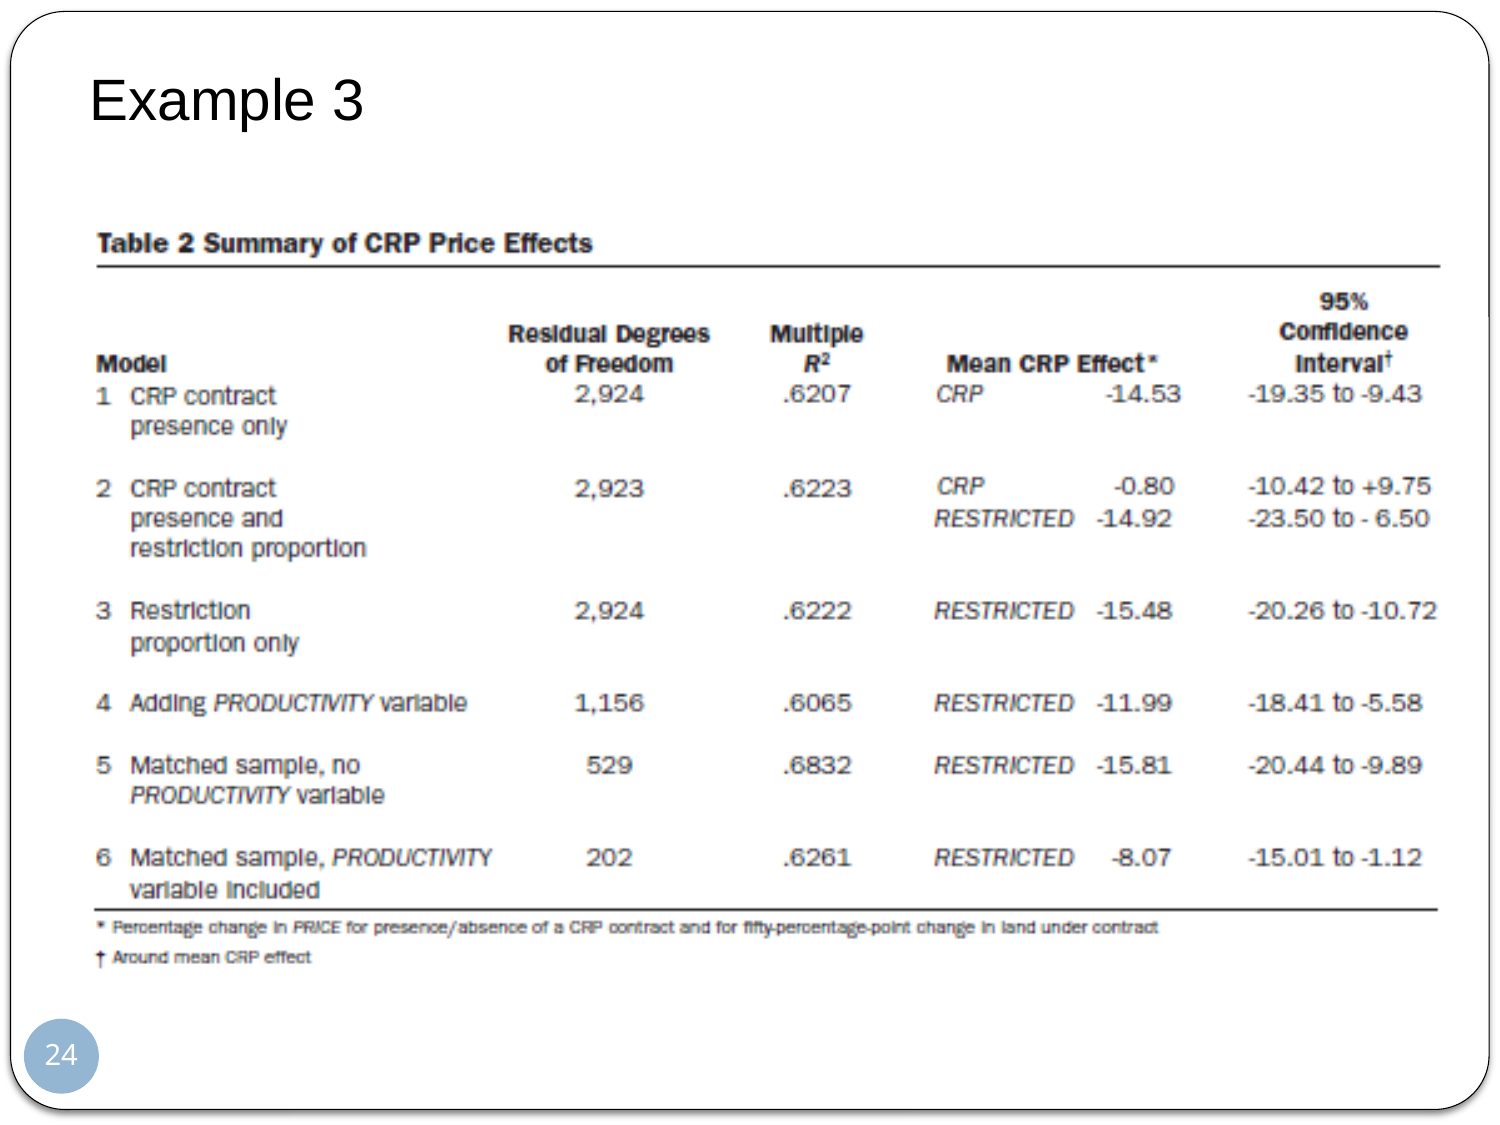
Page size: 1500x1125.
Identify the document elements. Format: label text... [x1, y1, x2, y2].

slide_number 24 [23, 1018, 99, 1094]
title Example 3 [75, 0, 1425, 203]
picture [90, 221, 1444, 972]
